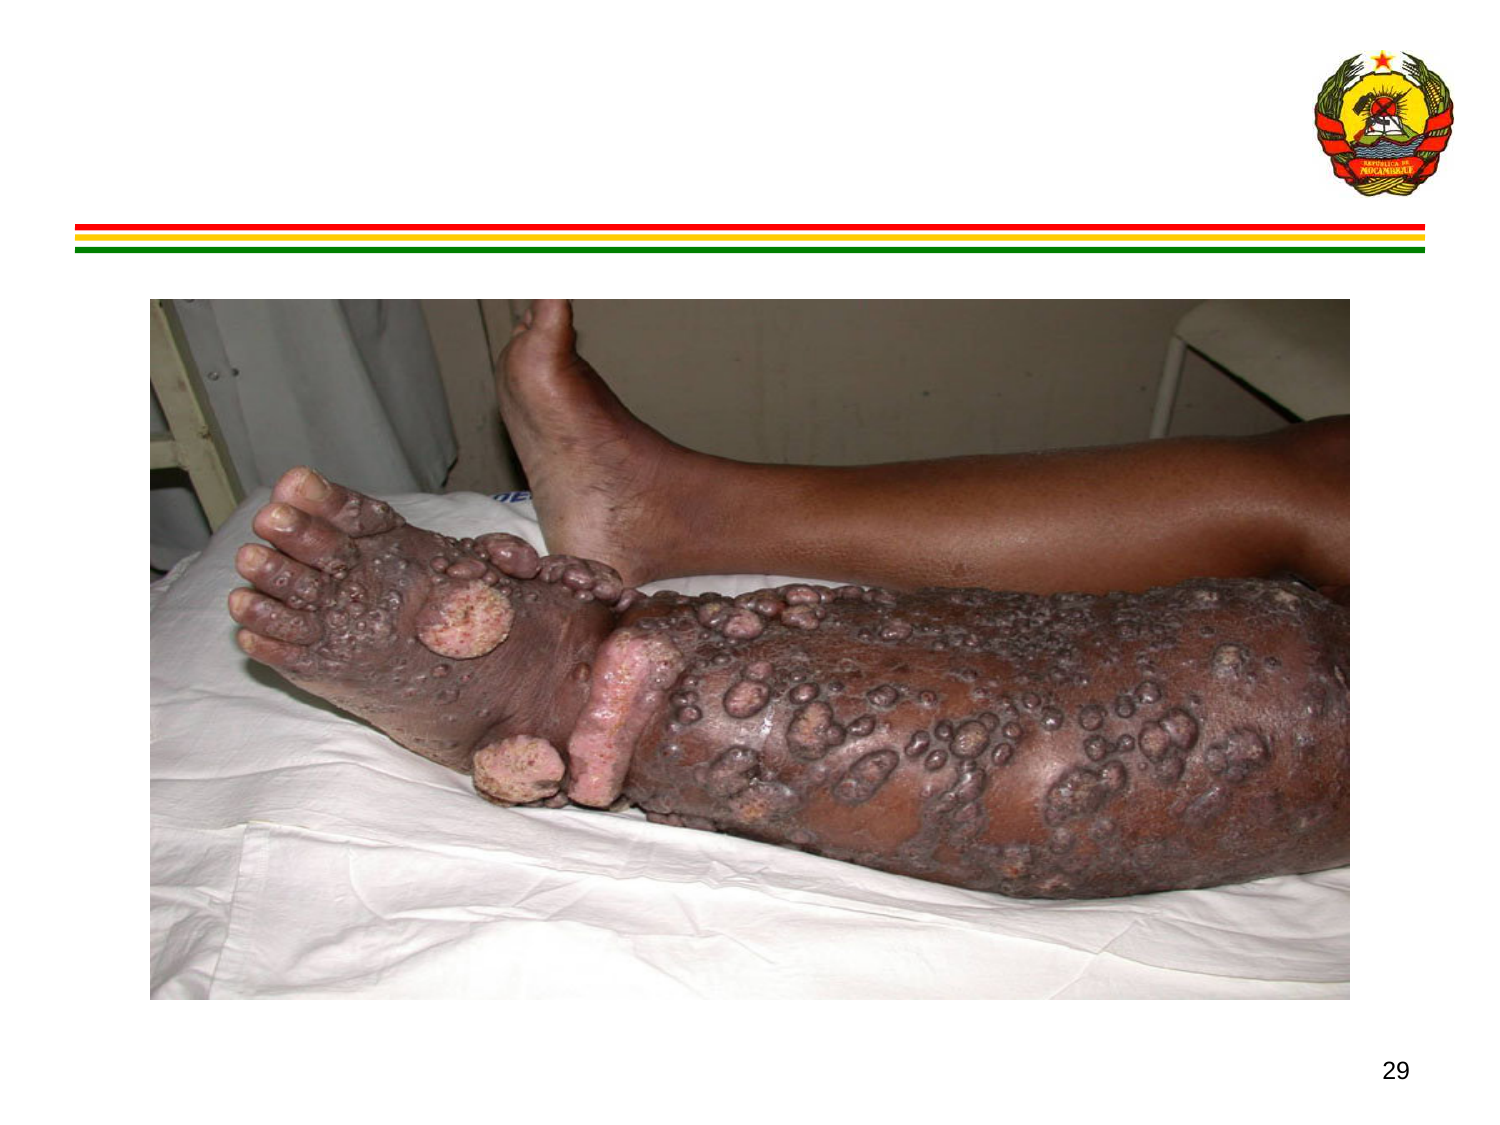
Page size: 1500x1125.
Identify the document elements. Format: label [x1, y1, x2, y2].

picture [1312, 50, 1455, 200]
list [149, 299, 1351, 1001]
